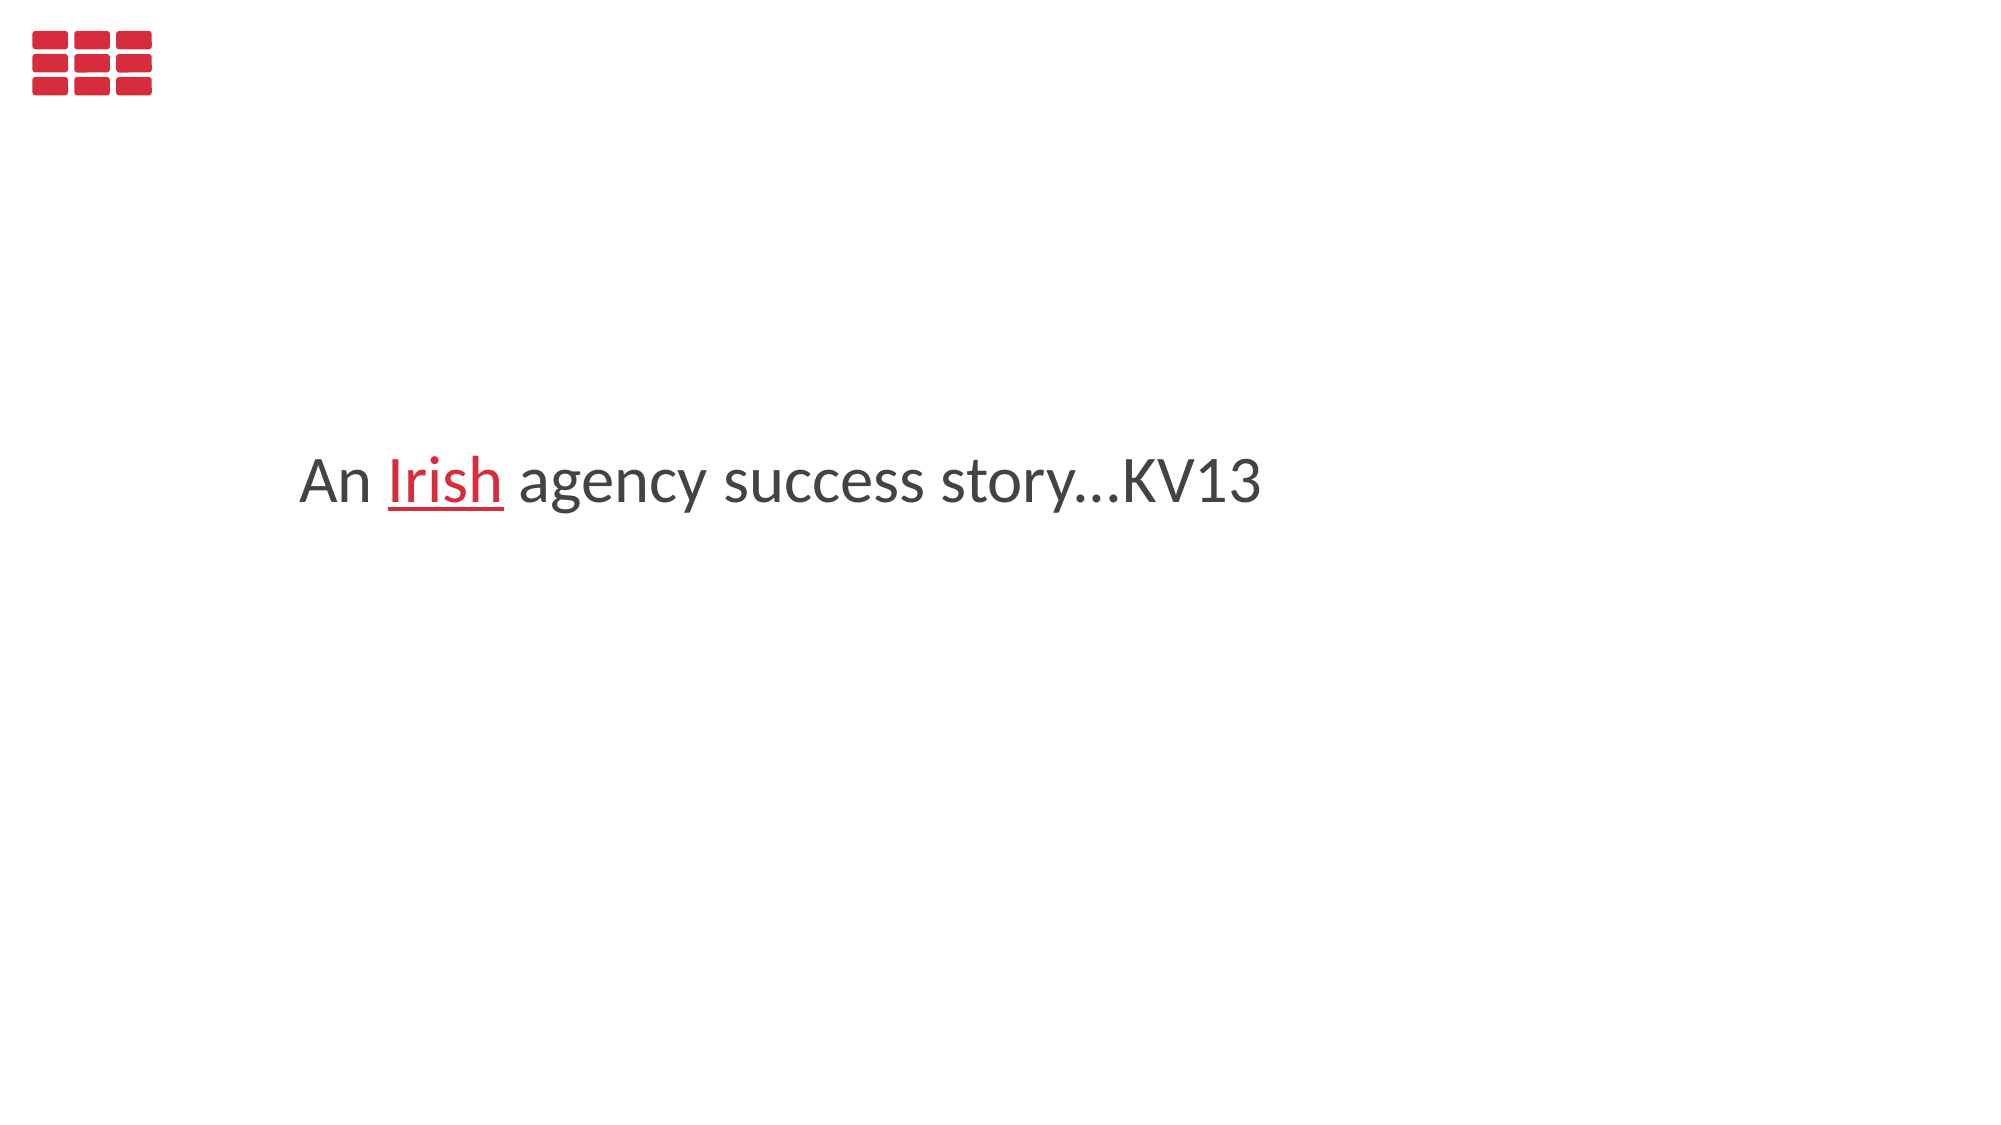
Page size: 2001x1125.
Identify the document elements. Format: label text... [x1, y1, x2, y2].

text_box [32, 30, 152, 96]
text_box An Irish agency success story...KV13 [279, 420, 1721, 532]
